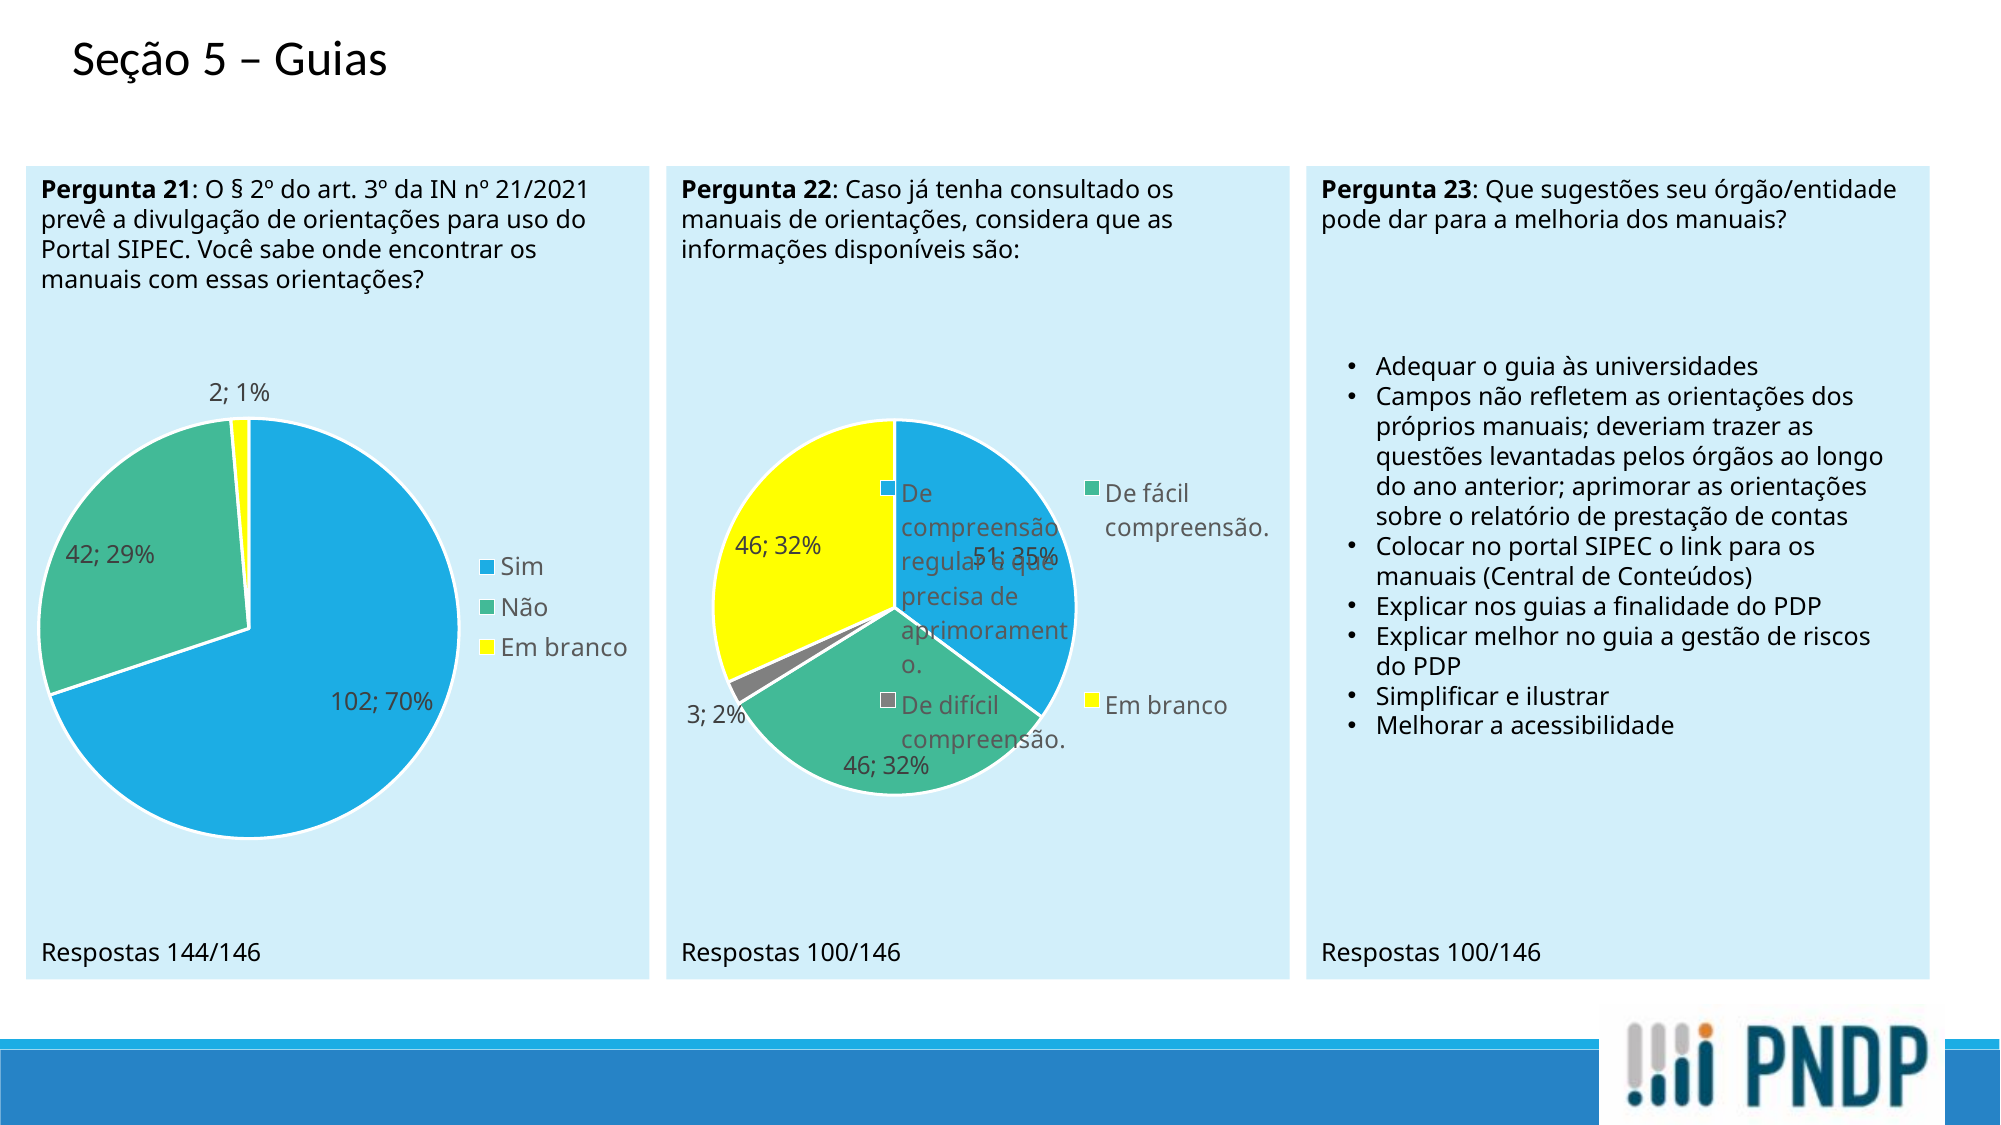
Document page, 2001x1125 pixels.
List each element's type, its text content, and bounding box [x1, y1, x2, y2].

text_box Seção 5 – Guias [57, 17, 681, 93]
picture [1598, 1003, 1945, 1125]
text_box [25, 165, 651, 980]
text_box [665, 165, 1291, 980]
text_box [1305, 165, 1931, 980]
